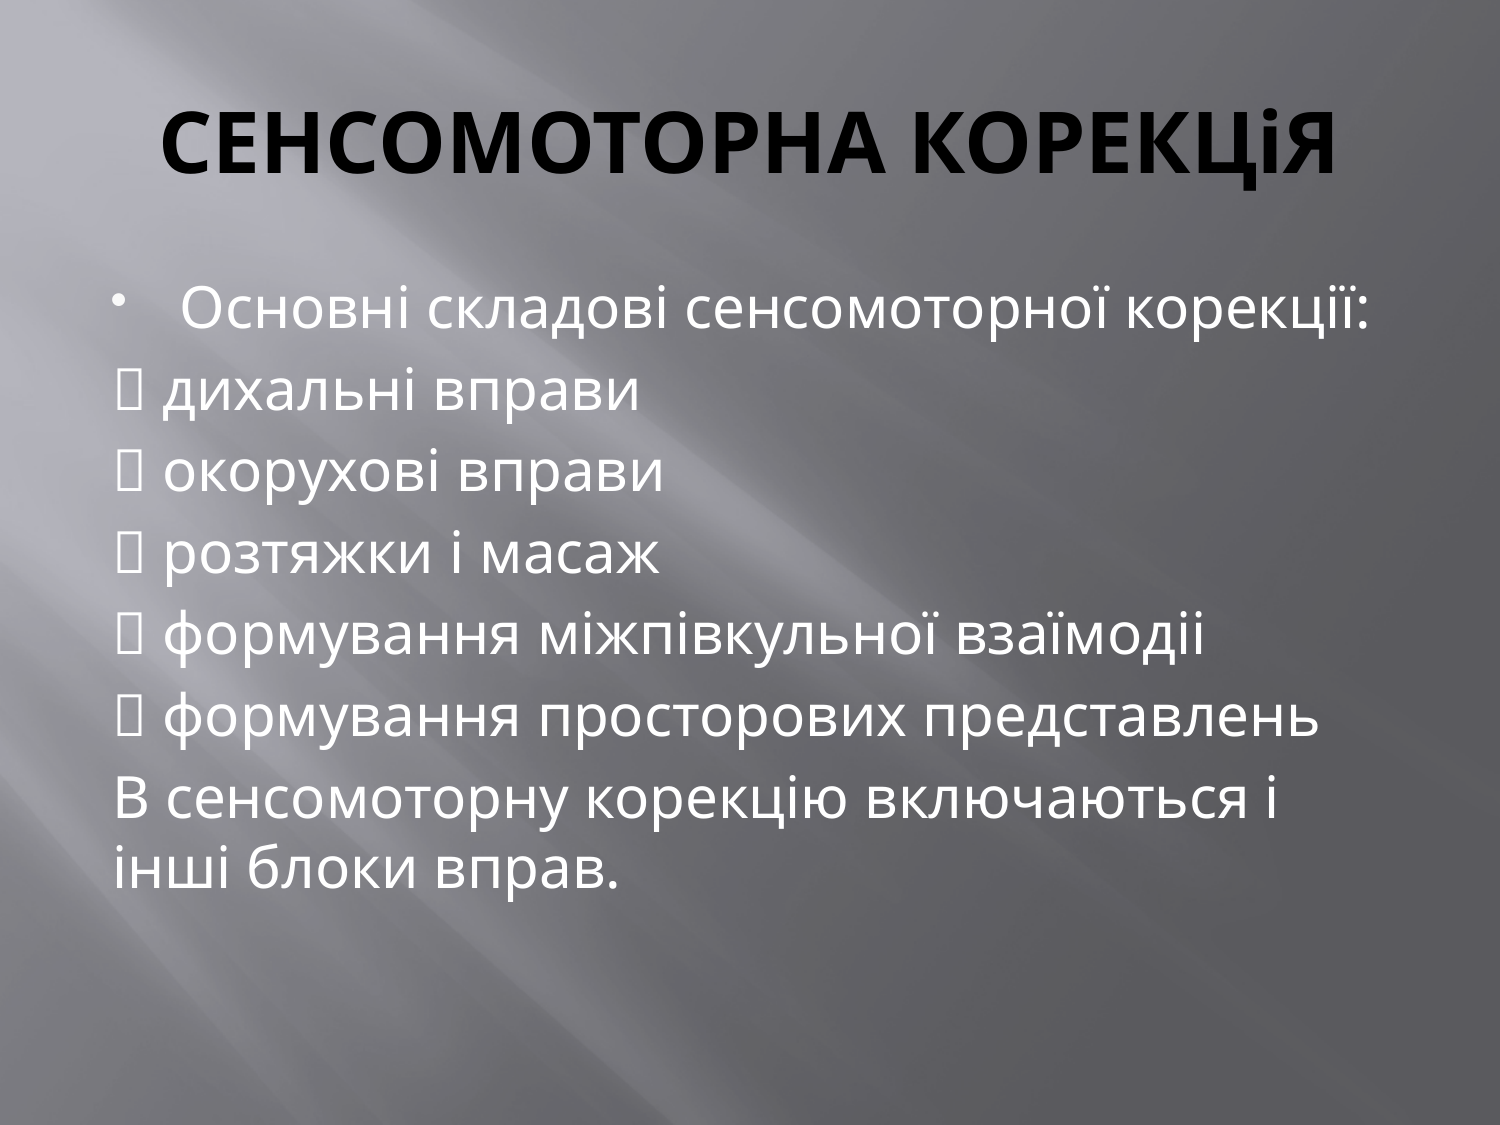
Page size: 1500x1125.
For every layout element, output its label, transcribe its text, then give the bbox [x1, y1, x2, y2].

list Основні складові сенсомоторної корекції:  дихальні вправи  окорухові вправи  розтяжки і масаж  формування міжпівкульної взаїмодіі  формування просторових представлень В сенсомоторну корекцію включаються і інші блоки вправ. [75, 262, 1425, 1035]
title СЕНСОМОТОРНА КОРЕКЦіЯ [75, 45, 1425, 233]
